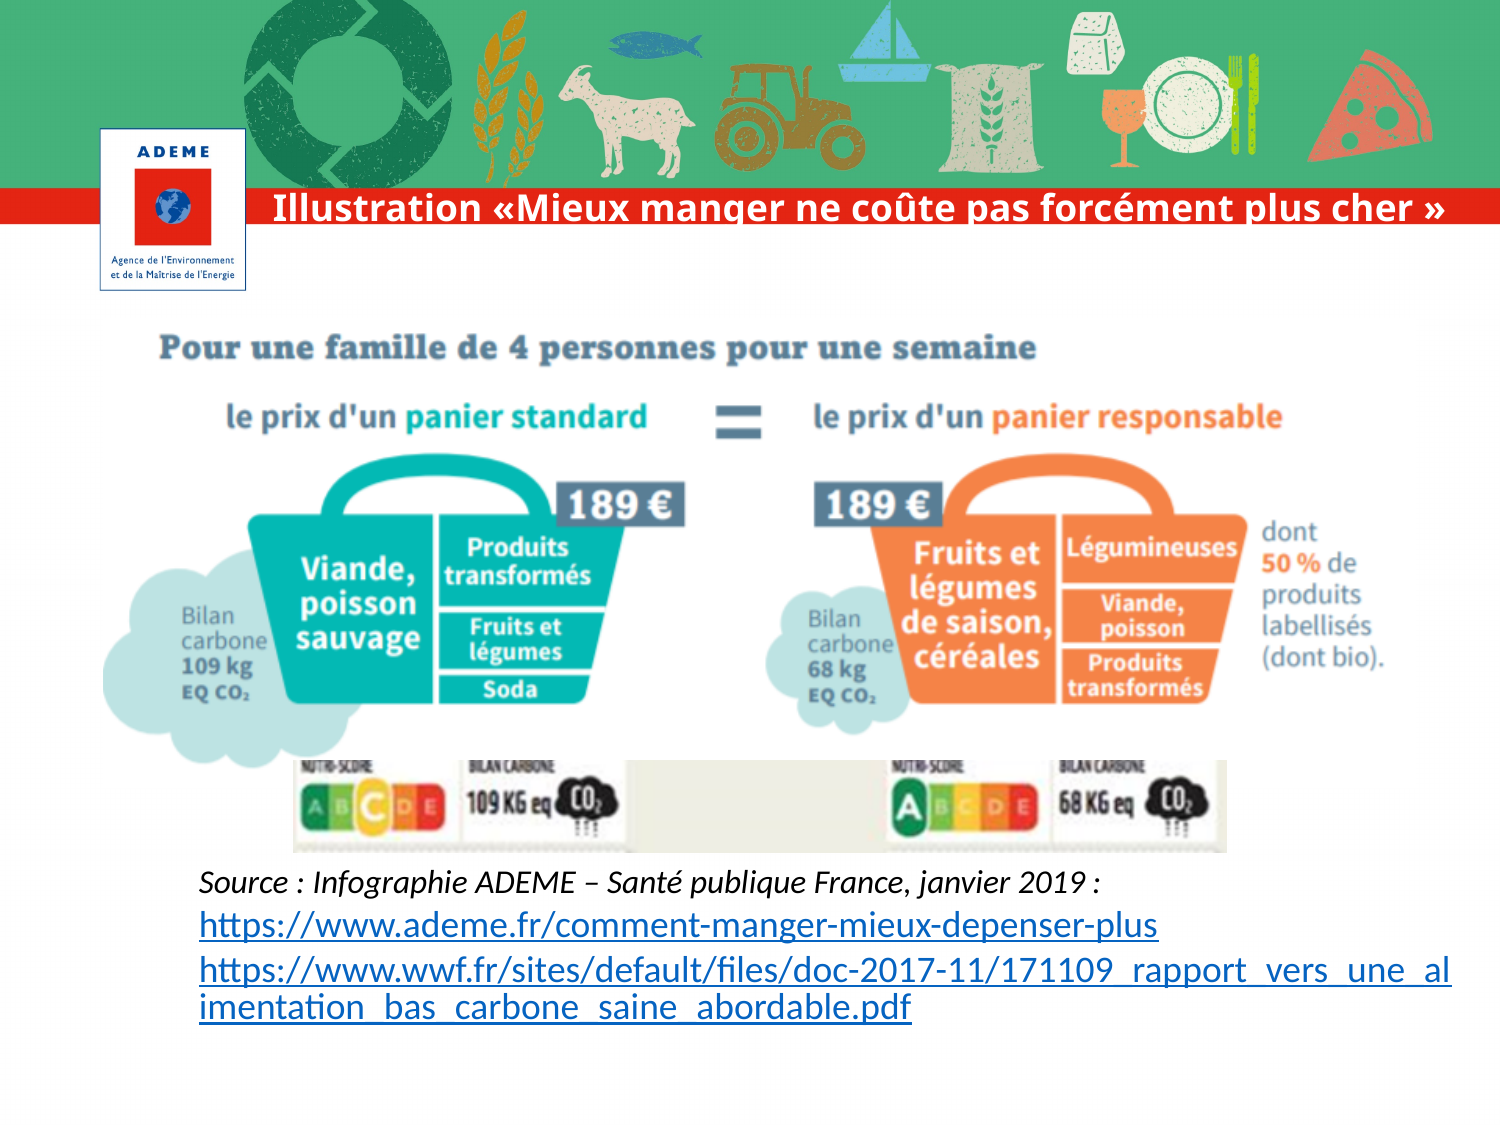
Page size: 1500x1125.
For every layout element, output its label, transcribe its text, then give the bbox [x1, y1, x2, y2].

text_box Source : Infographie ADEME – Santé publique France, janvier 2019 : https://www.ademe.fr/comment-manger-mieux-depenser-plus https://www.wwf.fr/sites/default/files/doc-2017-11/171109_rapport_vers_une_alimentation_bas_carbone_saine_abordable.pdf [183, 852, 1467, 997]
picture [0, 0, 1500, 1125]
title Illustration «Mieux manger ne coûte pas forcément plus cher » [257, 165, 1500, 254]
